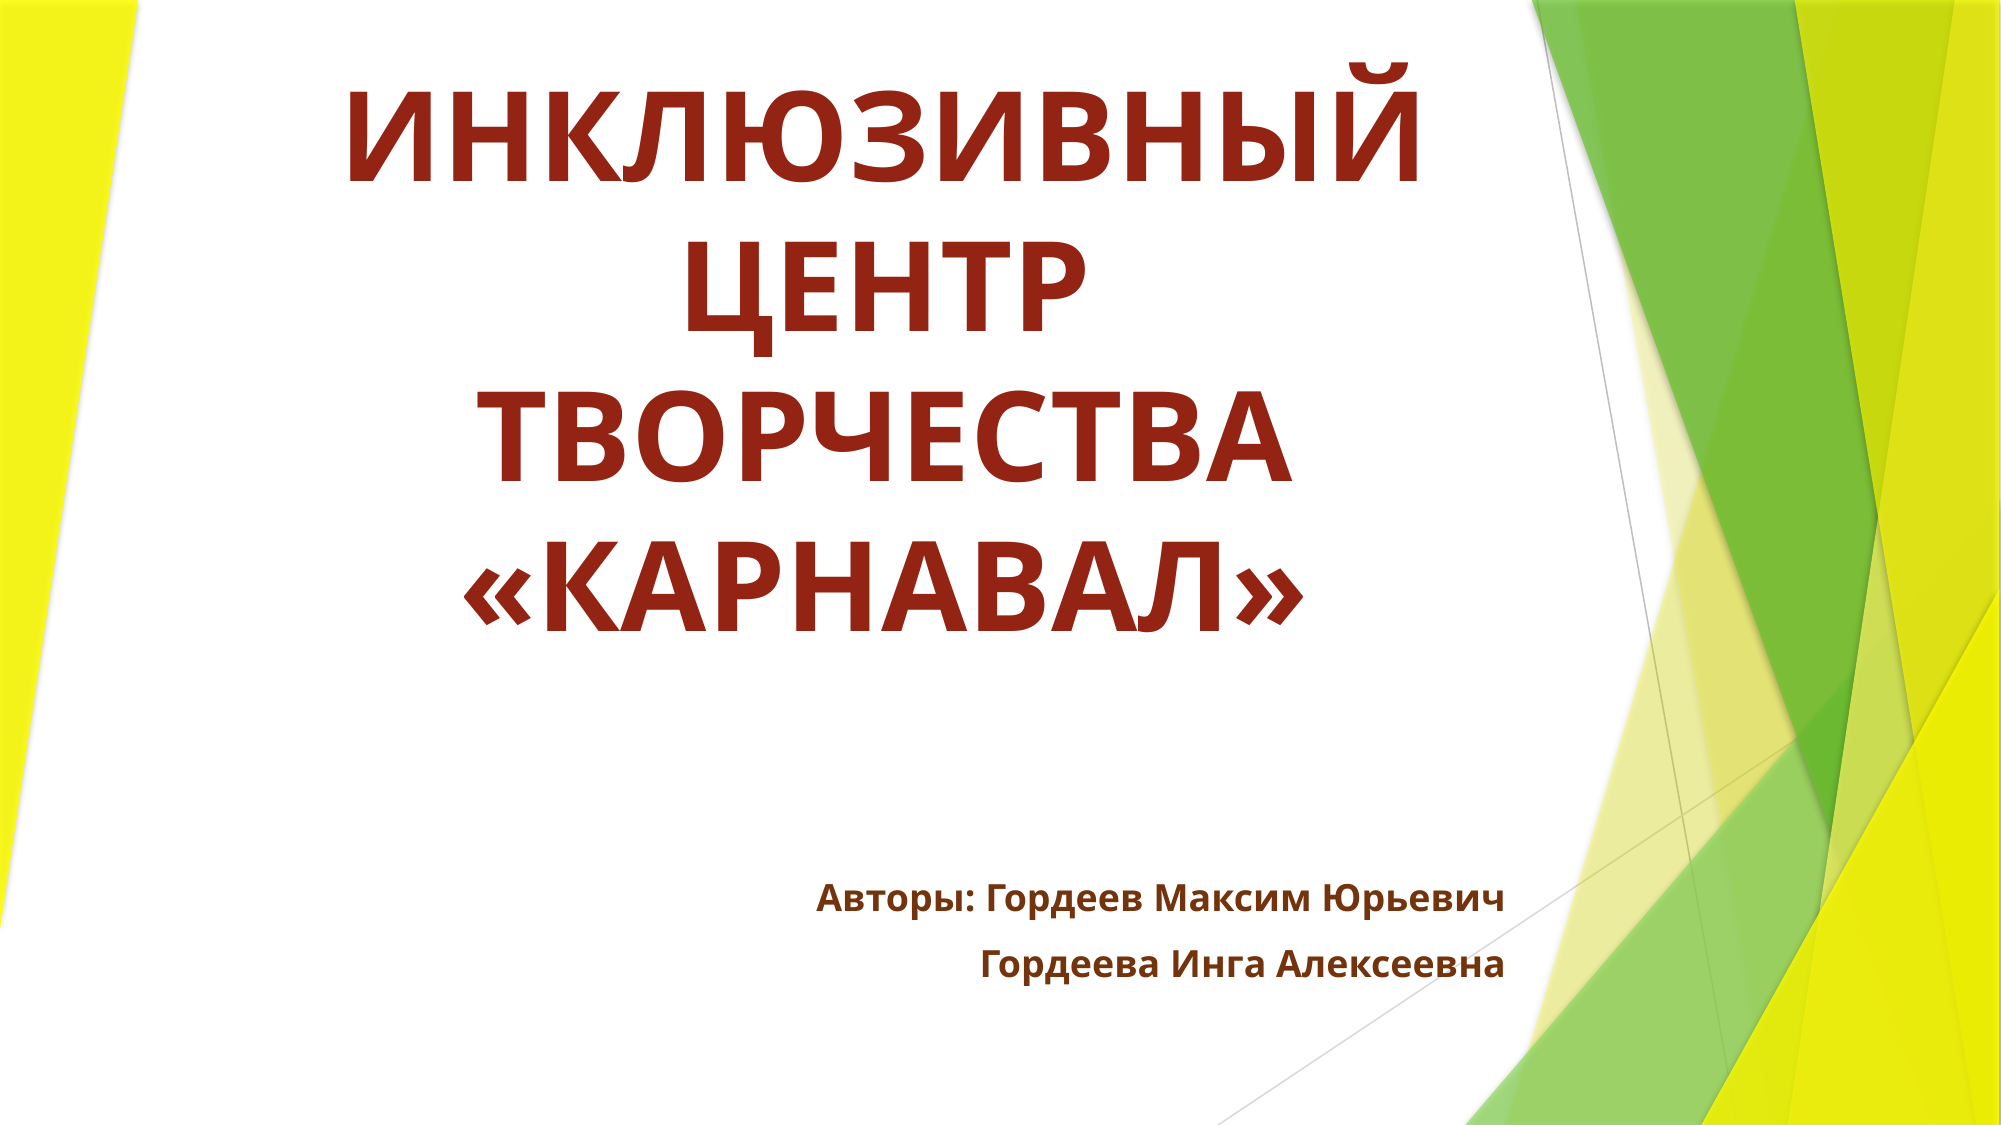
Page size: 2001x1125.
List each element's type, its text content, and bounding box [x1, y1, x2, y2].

subtitle Авторы: Гордеев Максим Юрьевич Гордеева Инга Алексеевна [247, 866, 1522, 1047]
title ИНКЛЮЗИВНЫЙ ЦЕНТР ТВОРЧЕСТВА «КАРНАВАЛ» [247, 394, 1522, 665]
